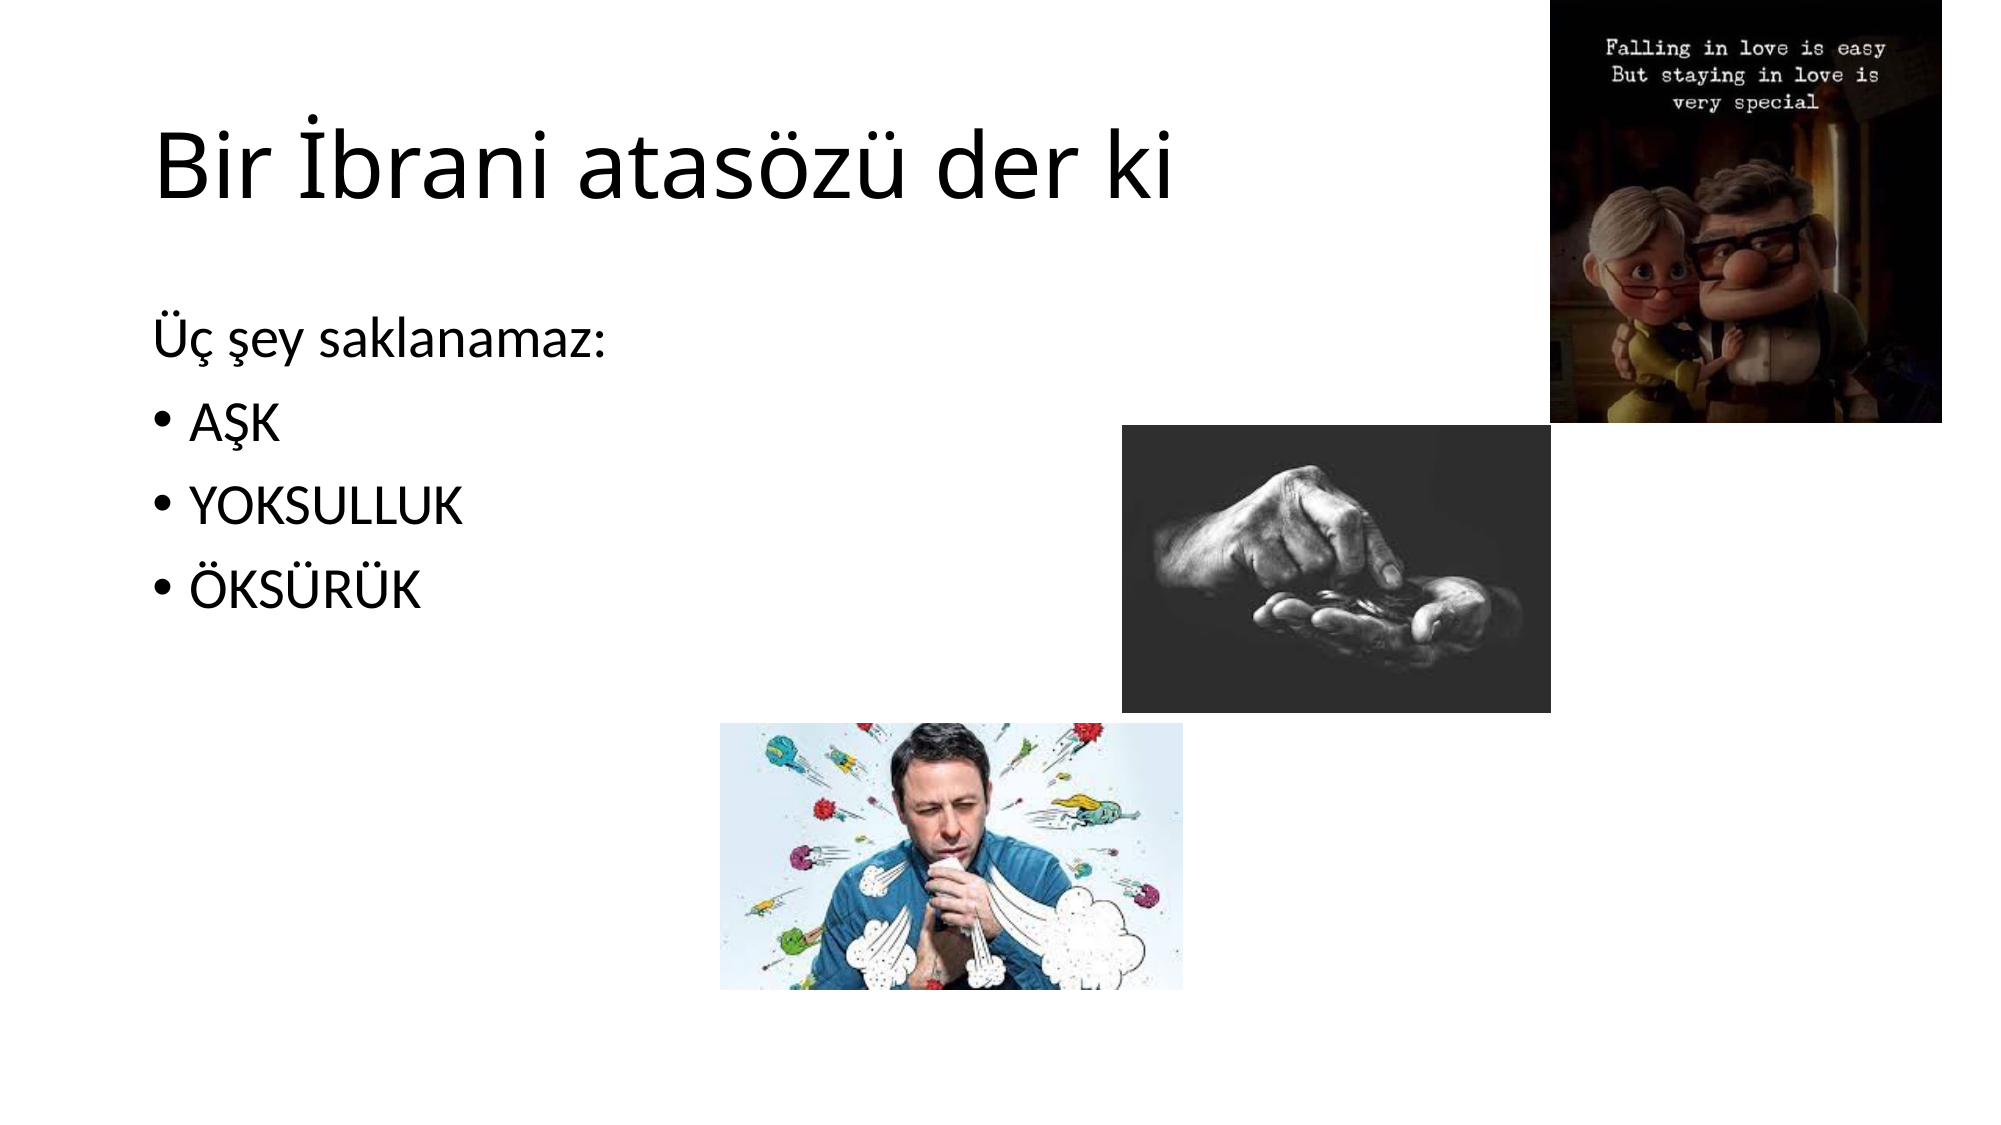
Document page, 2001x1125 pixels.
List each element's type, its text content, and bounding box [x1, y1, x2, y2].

picture [720, 723, 1183, 990]
title Bir İbrani atasözü der ki [137, 59, 1550, 278]
picture [1550, 0, 1942, 423]
list Üç şey saklanamaz: AŞK YOKSULLUK ÖKSÜRÜK [137, 299, 1863, 1014]
picture [1122, 425, 1551, 713]
